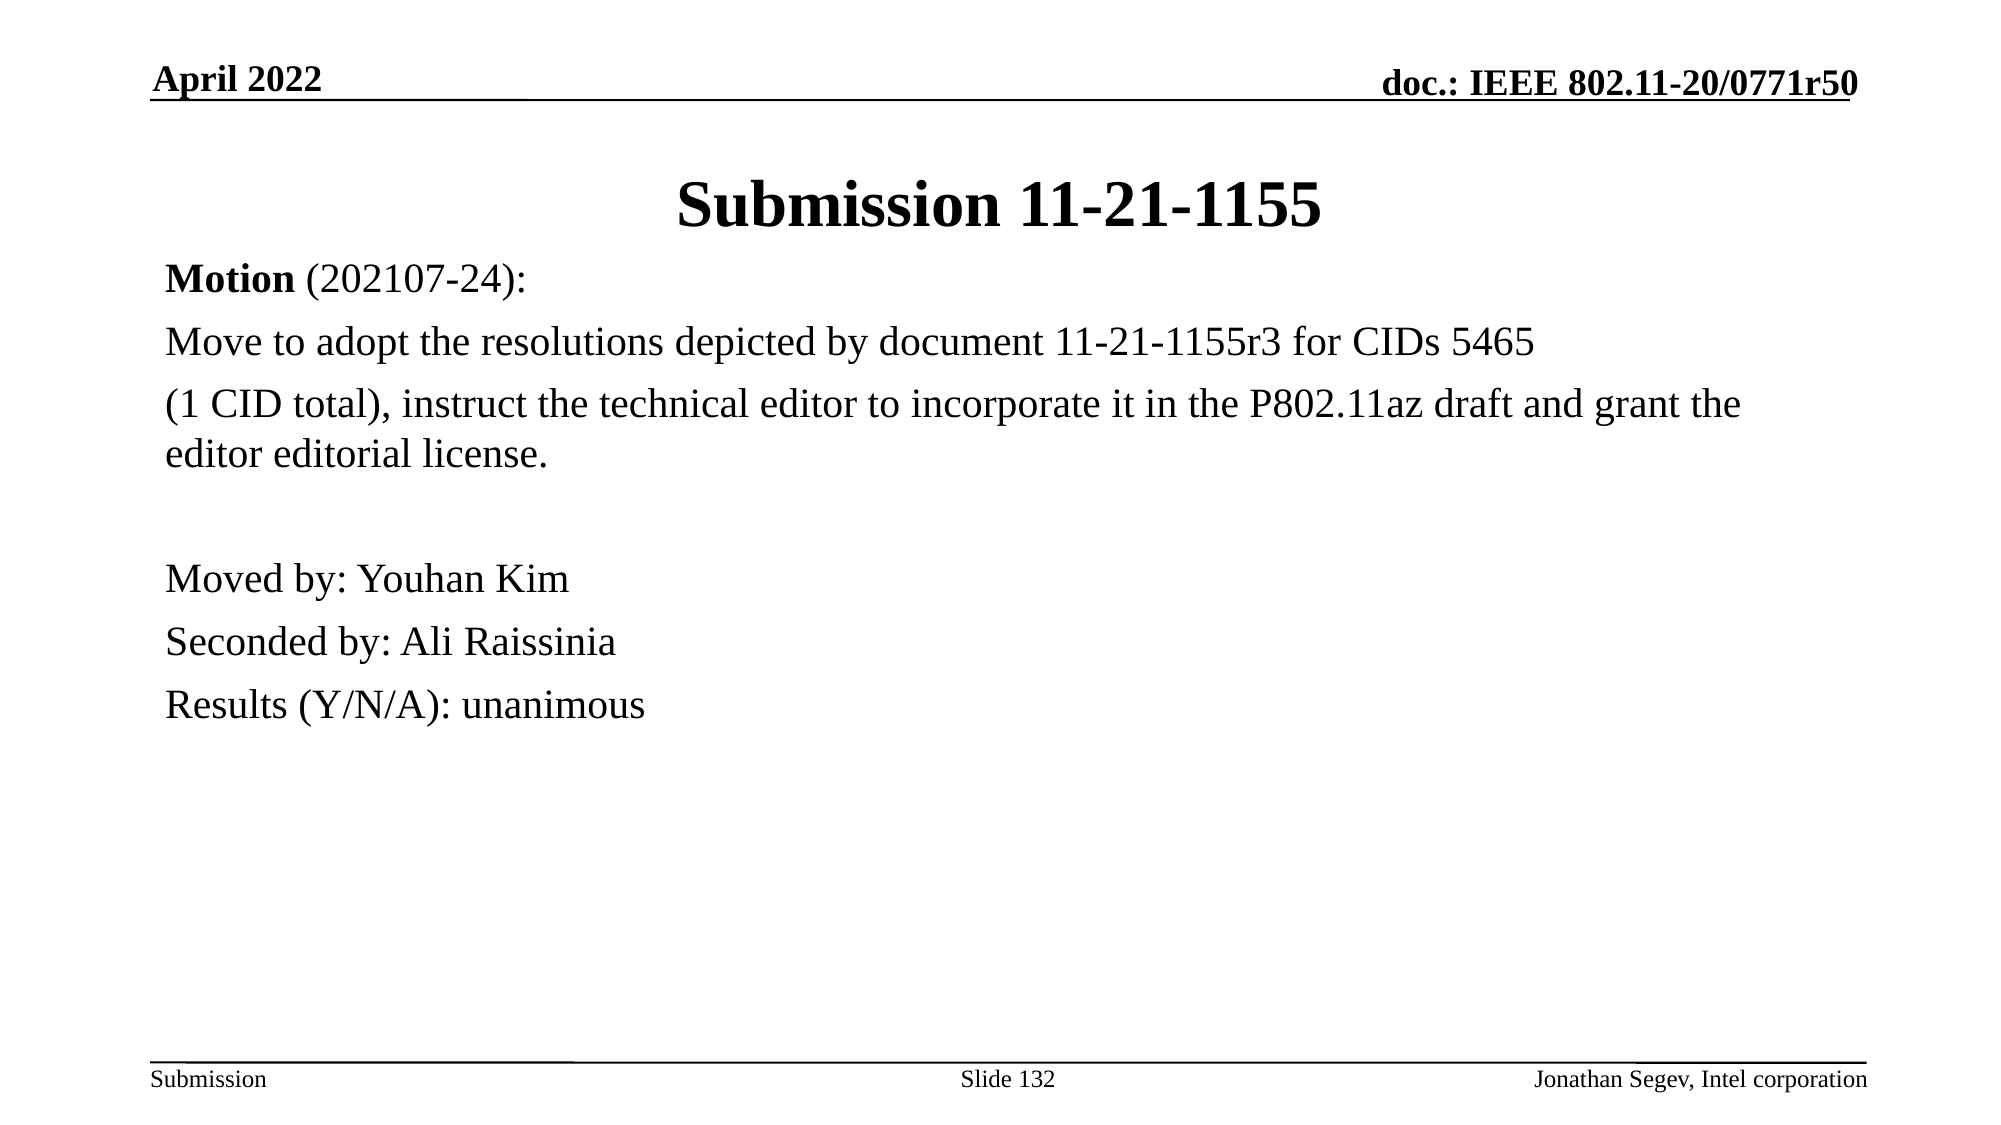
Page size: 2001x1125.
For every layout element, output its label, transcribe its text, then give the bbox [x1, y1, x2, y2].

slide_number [152, 54, 563, 100]
title Submission 11-21-1155 [149, 112, 1850, 243]
list Motion (202107-24): Move to adopt the resolutions depicted by document 11-21-1155r3 for CIDs 5465 (1 CID total), instruct the technical editor to incorporate it in the P802.11az draft and grant the editor editorial license. Moved by: Youhan Kim Seconded by: Ali Raissinia Results (Y/N/A): unanimous [149, 243, 1850, 1000]
footer Jonathan Segev, Intel corporation [1171, 1061, 1869, 1093]
slide_number Slide 132 [950, 1061, 1067, 1123]
